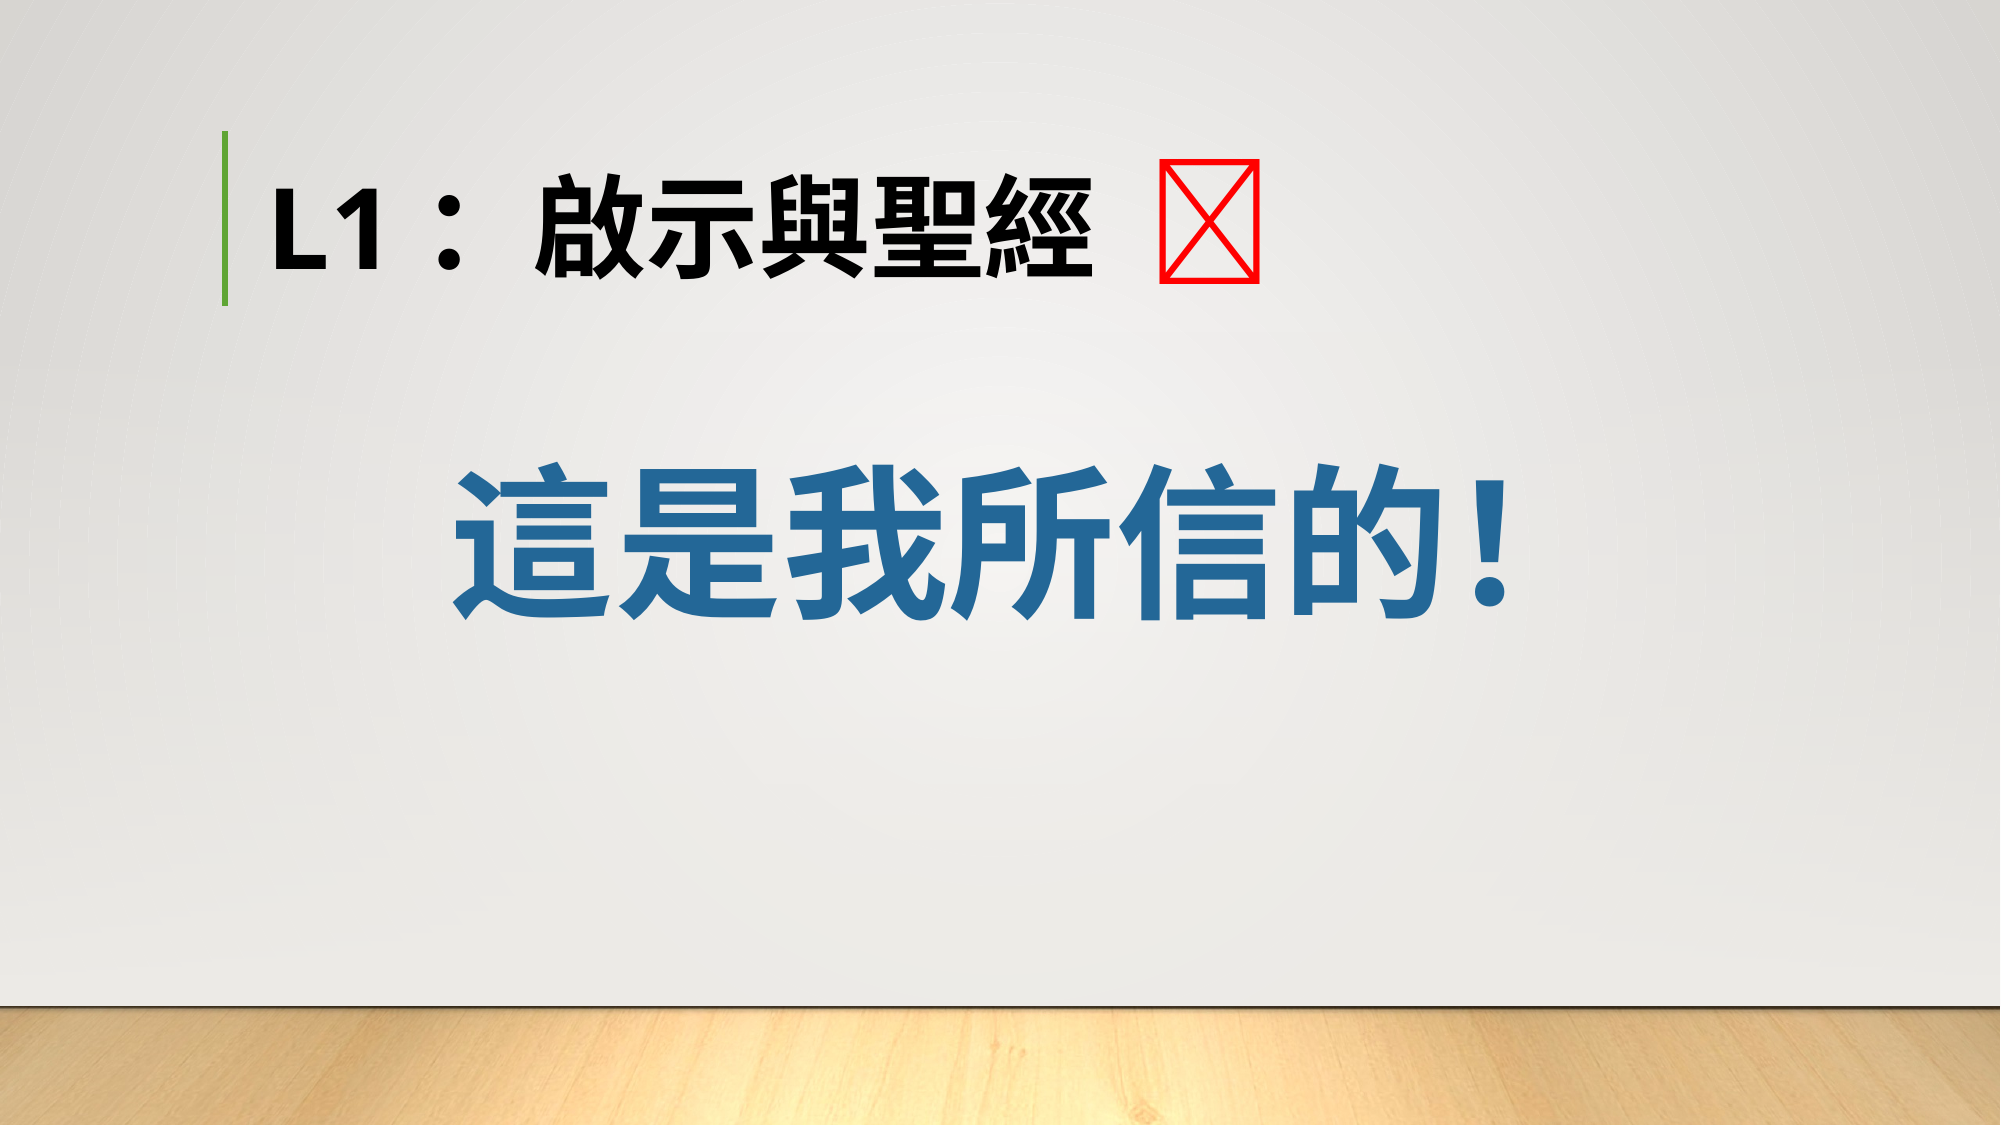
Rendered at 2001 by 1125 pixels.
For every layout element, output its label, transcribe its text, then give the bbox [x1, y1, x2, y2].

picture [0, 1006, 2000, 1125]
title L1：啟示與聖經  [251, 131, 1814, 305]
list 這是我所信的！ [251, 390, 1814, 675]
